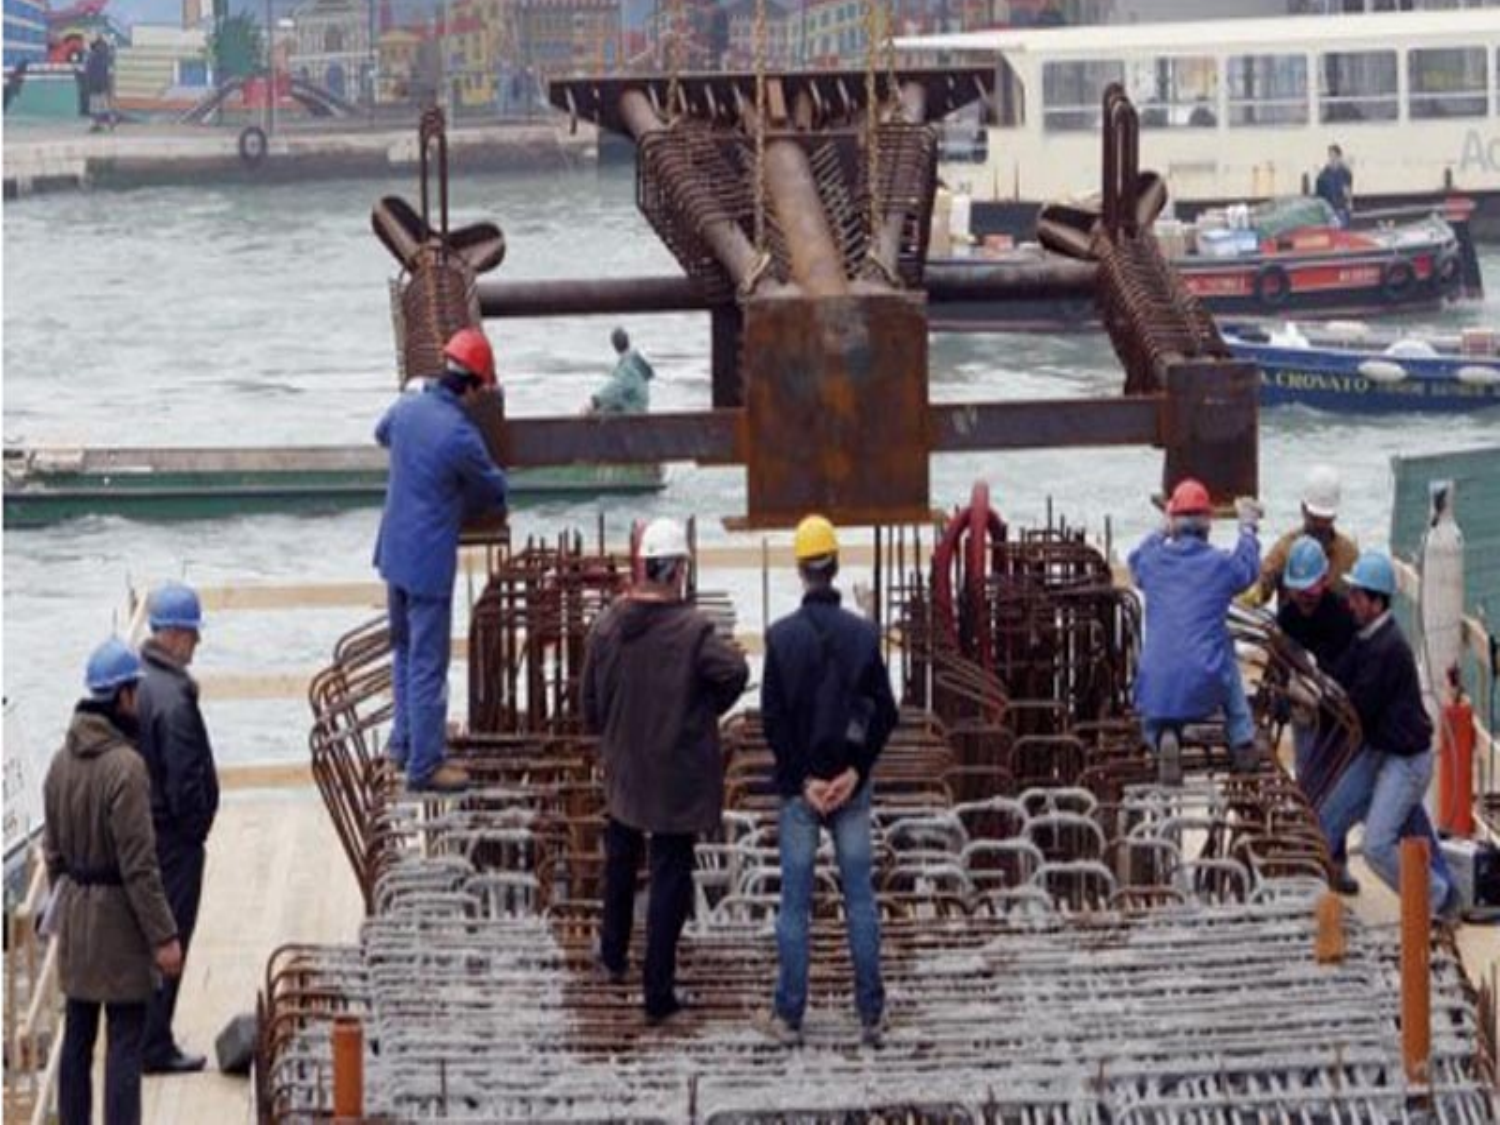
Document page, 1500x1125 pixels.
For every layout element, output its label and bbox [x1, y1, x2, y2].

list [0, 0, 1500, 1125]
